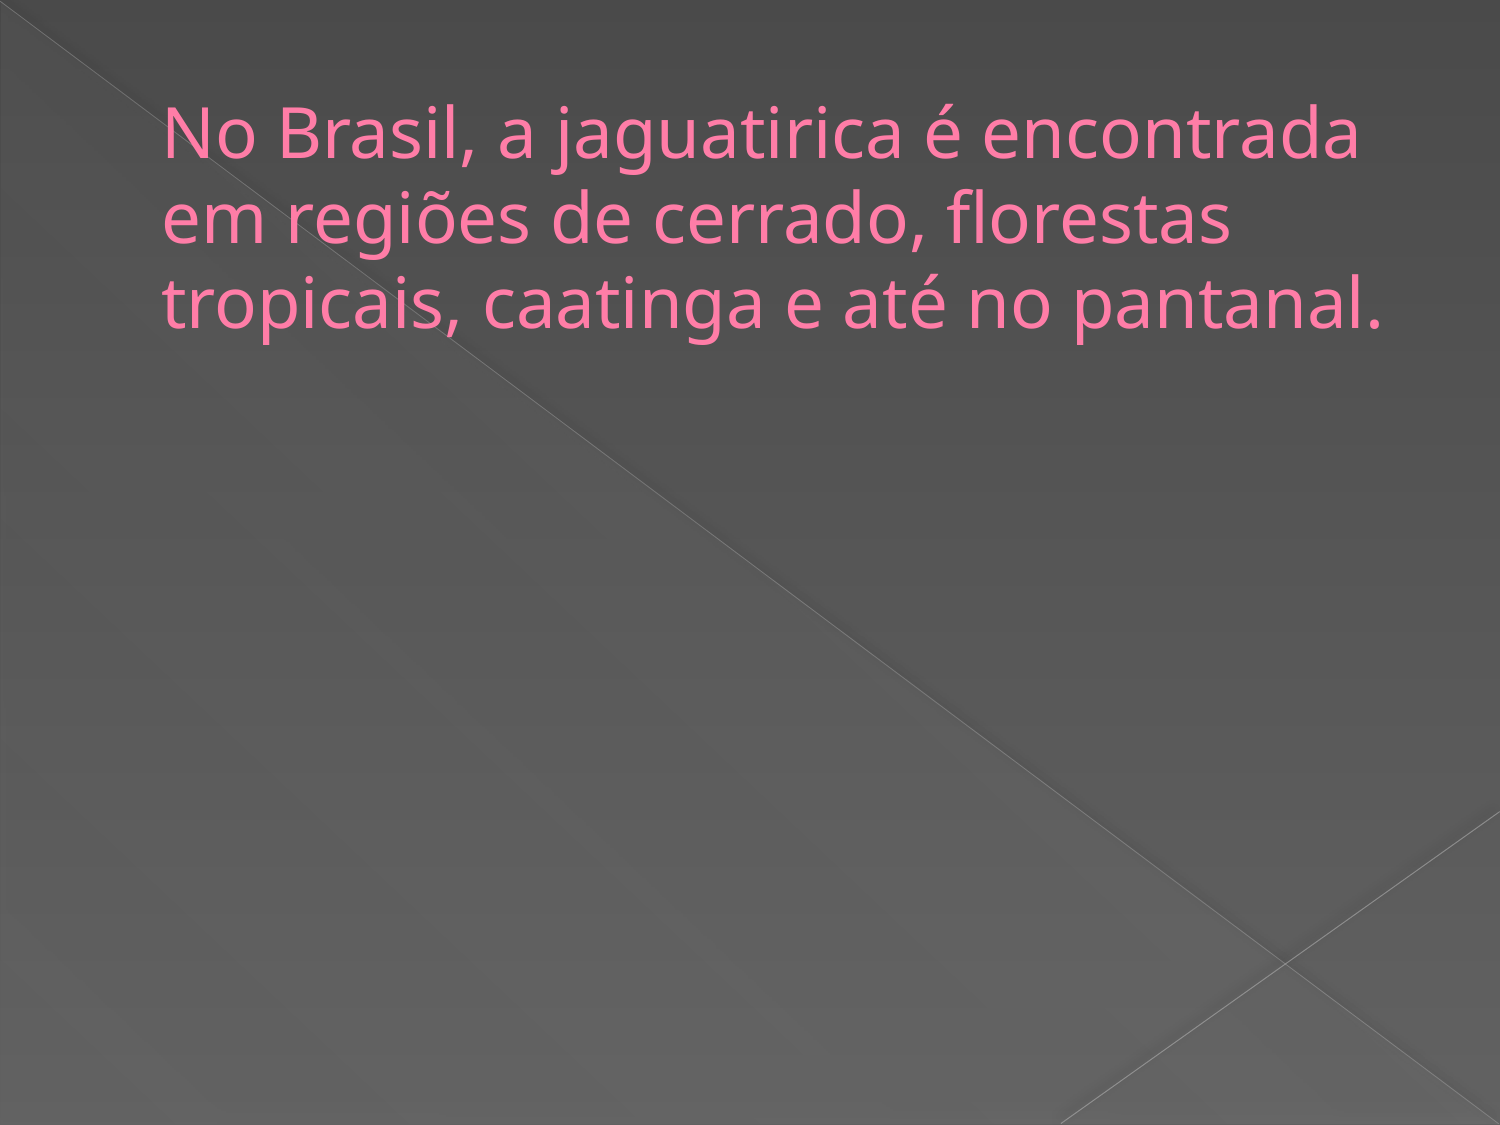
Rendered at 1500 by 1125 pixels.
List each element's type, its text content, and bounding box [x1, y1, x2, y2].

title No Brasil, a jaguatirica é encontrada em regiões de cerrado, florestas tropicais, caatinga e até no pantanal. [75, 43, 1418, 387]
